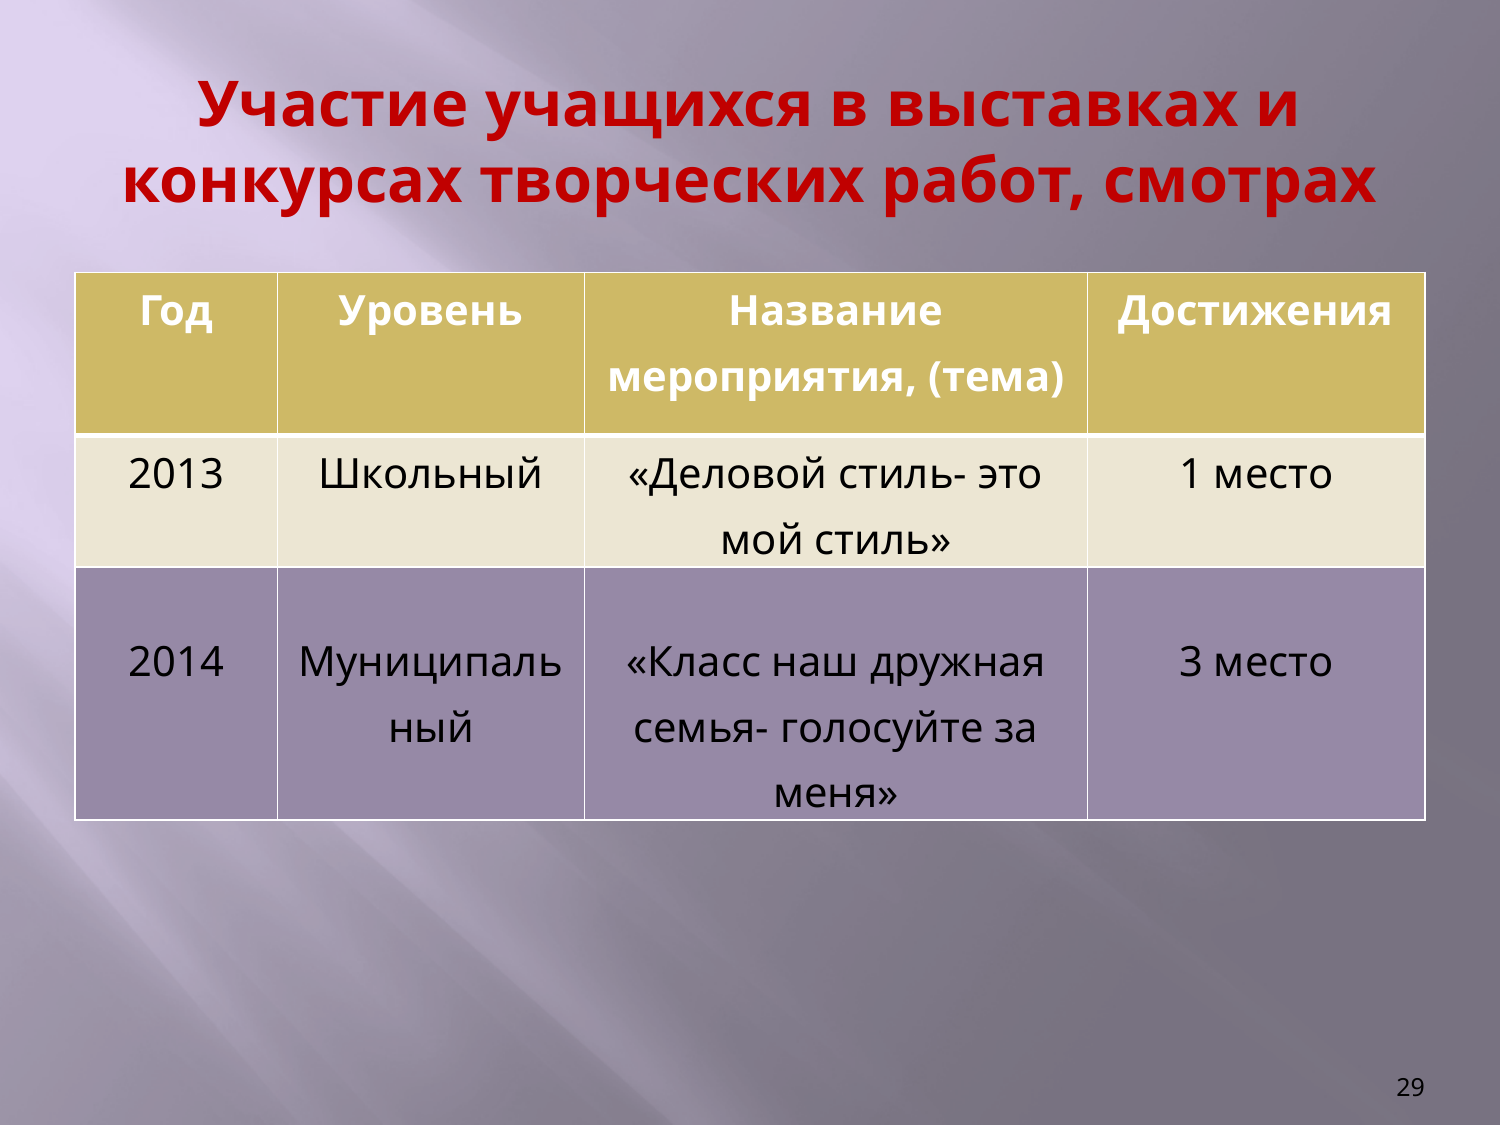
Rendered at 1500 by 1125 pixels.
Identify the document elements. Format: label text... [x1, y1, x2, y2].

table_cell 3 место [1088, 568, 1424, 819]
table_cell 2014 [76, 568, 277, 819]
slide_number 29 [1299, 1052, 1425, 1113]
table_cell «Деловой стиль- это мой стиль» [585, 438, 1087, 566]
table_header Уровень [278, 273, 584, 433]
table_header Год [76, 273, 277, 433]
table_cell 2013 [76, 438, 277, 566]
table_cell 1 место [1088, 438, 1424, 566]
table_cell Школьный [278, 438, 584, 566]
table_header Достижения [1088, 273, 1424, 433]
table_cell «Класс наш дружная семья- голосуйте за меня» [585, 568, 1087, 819]
table_cell Муниципальный [278, 568, 584, 819]
title Участие учащихся в выставках и конкурсах творческих работ, смотрах [75, 45, 1425, 233]
table_header Название мероприятия, (тема) [585, 273, 1087, 433]
